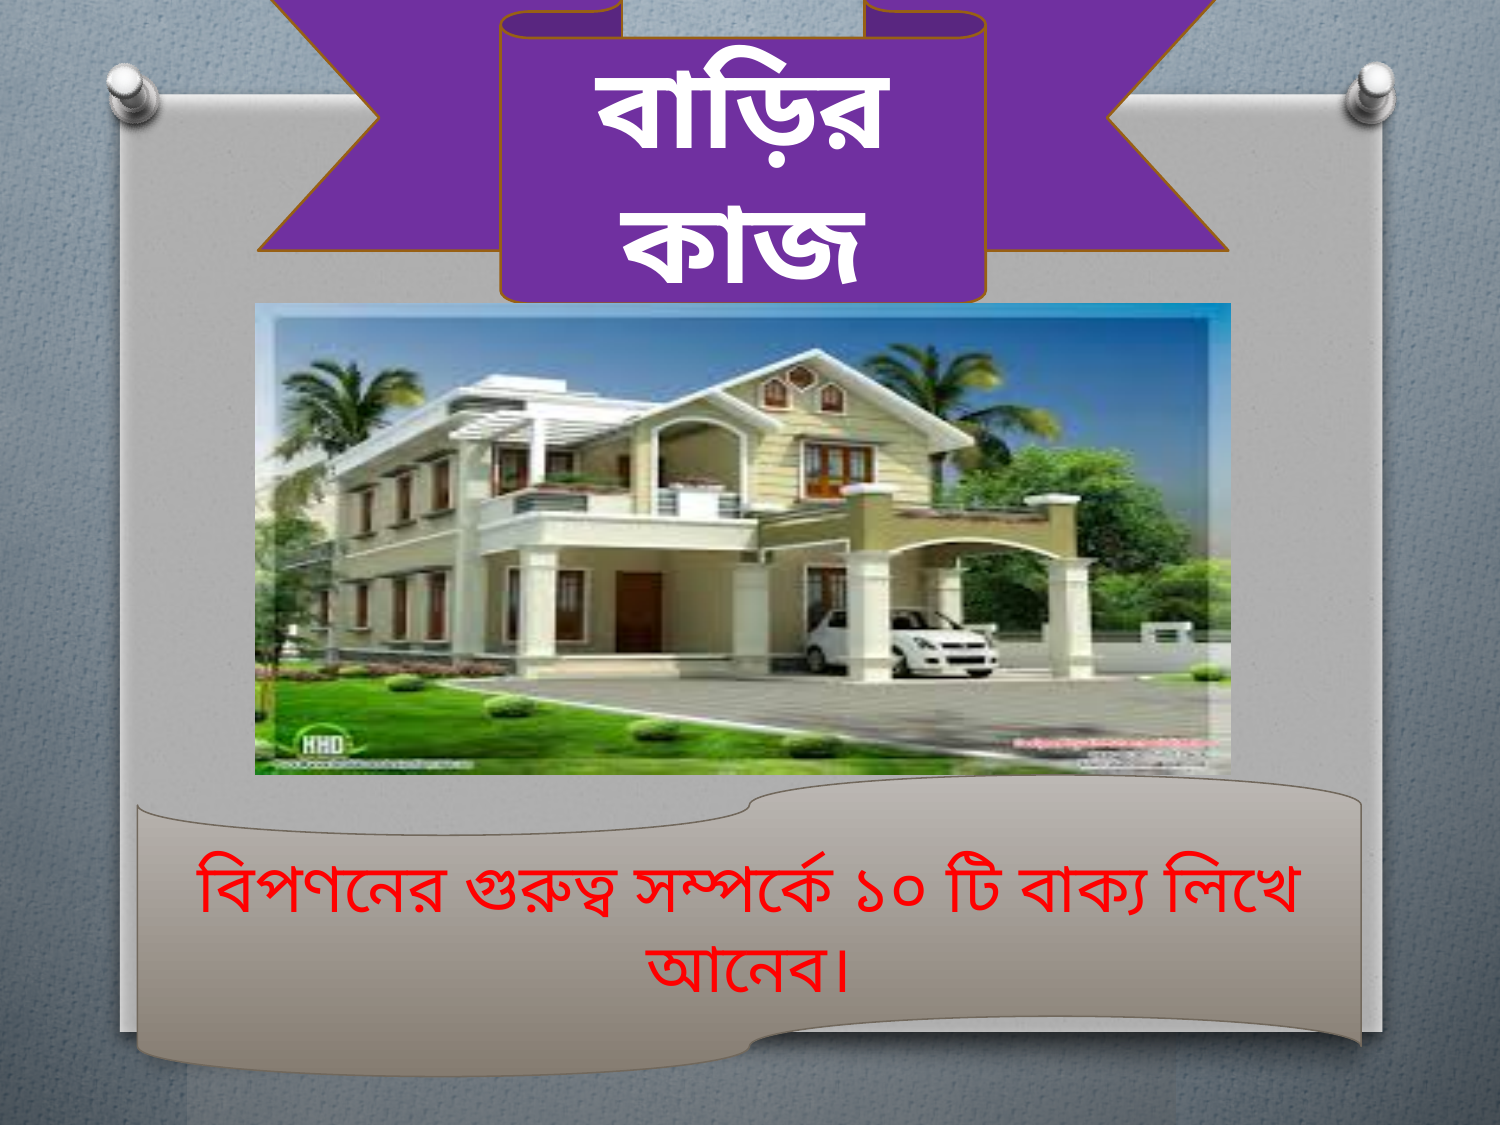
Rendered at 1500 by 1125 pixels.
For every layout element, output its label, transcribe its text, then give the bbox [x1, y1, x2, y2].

picture [1317, 35, 1439, 156]
picture [255, 303, 1231, 776]
text_box বাড়ির কাজ [256, 0, 1230, 303]
text_box বিপণনের গুরুত্ব সম্পর্কে ১০ টি বাক্য লিখে আনেব। [136, 777, 1362, 1078]
picture [75, 29, 198, 153]
